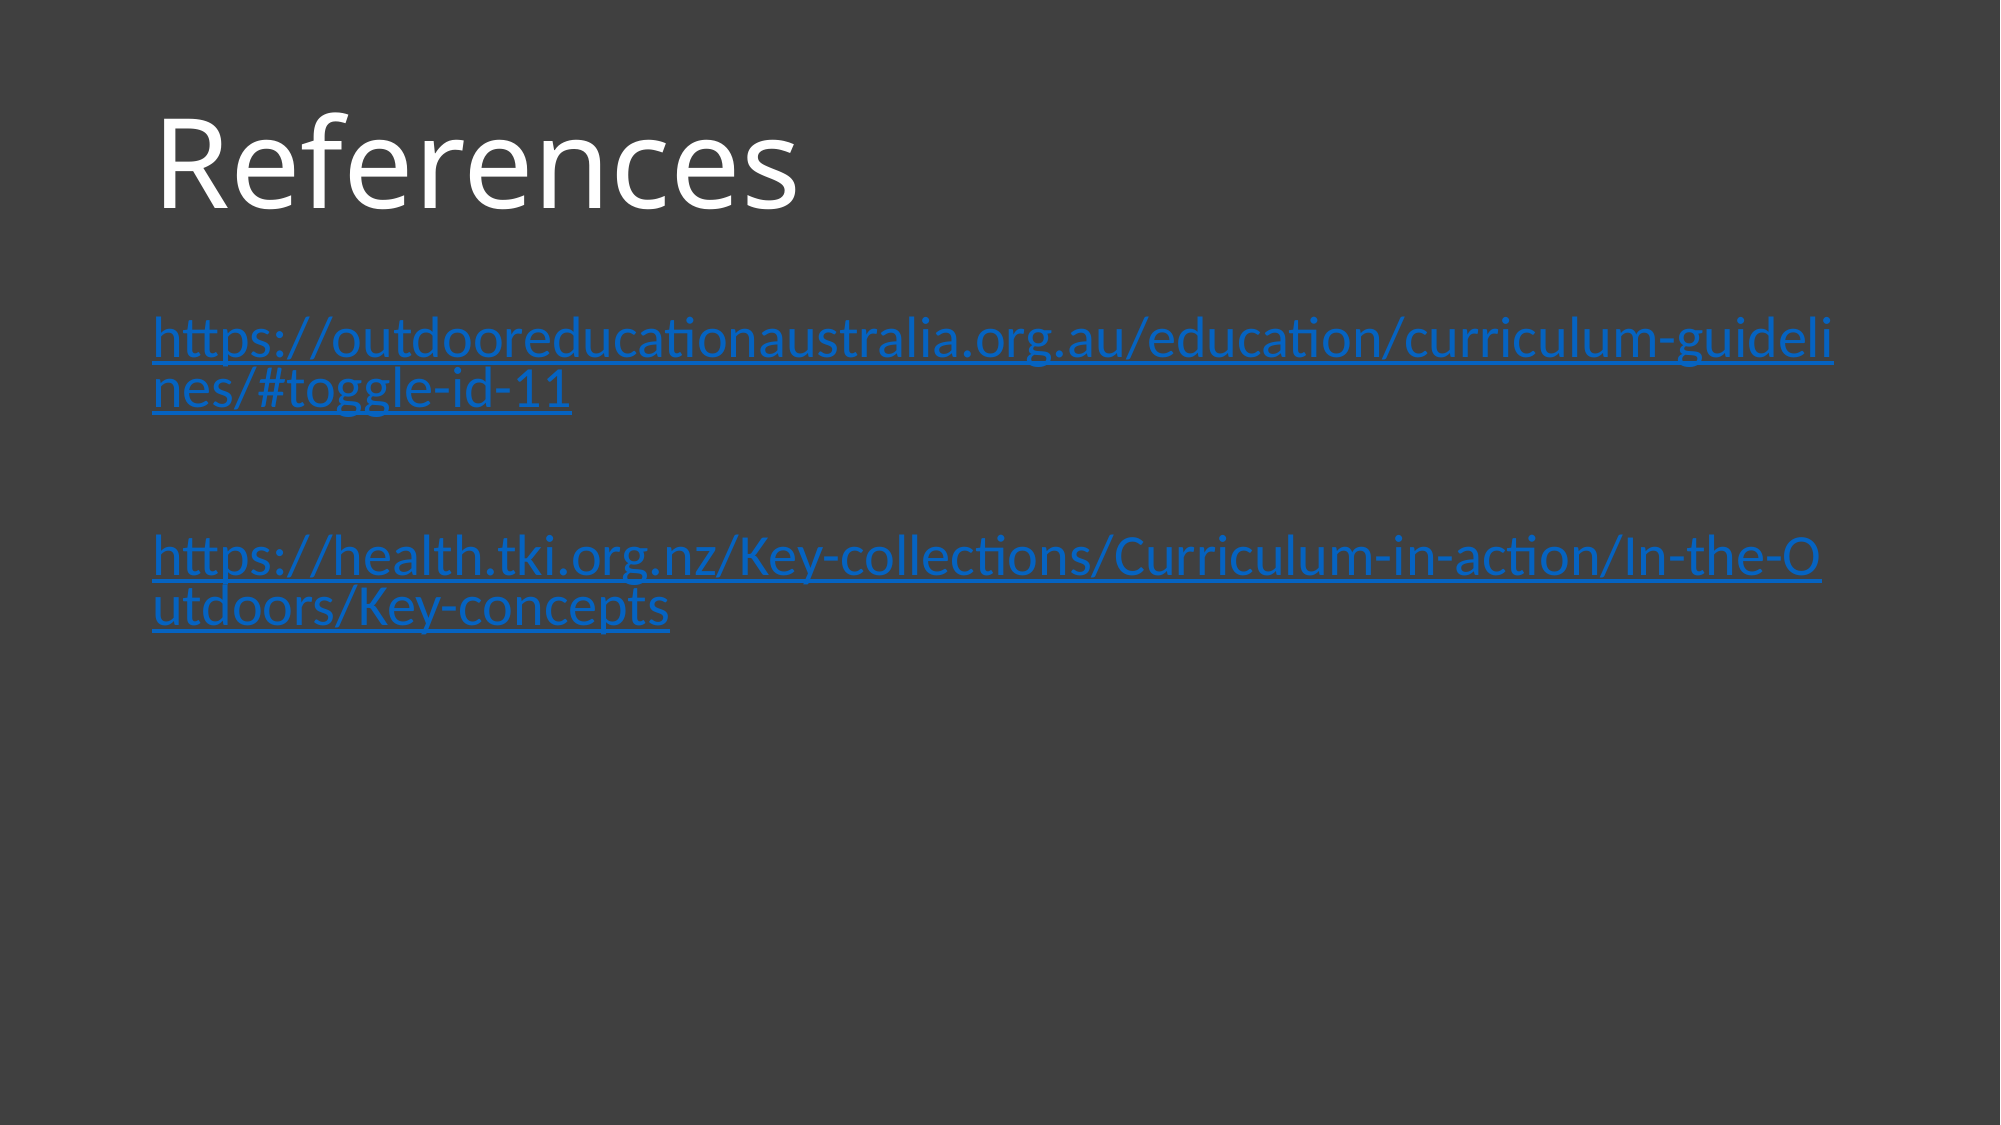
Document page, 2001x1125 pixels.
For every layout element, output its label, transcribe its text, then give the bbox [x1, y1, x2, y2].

title References [137, 59, 1863, 278]
list https://outdooreducationaustralia.org.au/education/curriculum-guidelines/#toggle-id-11 https://health.tki.org.nz/Key-collections/Curriculum-in-action/In-the-Outdoors/Key-concepts [137, 299, 1863, 1014]
